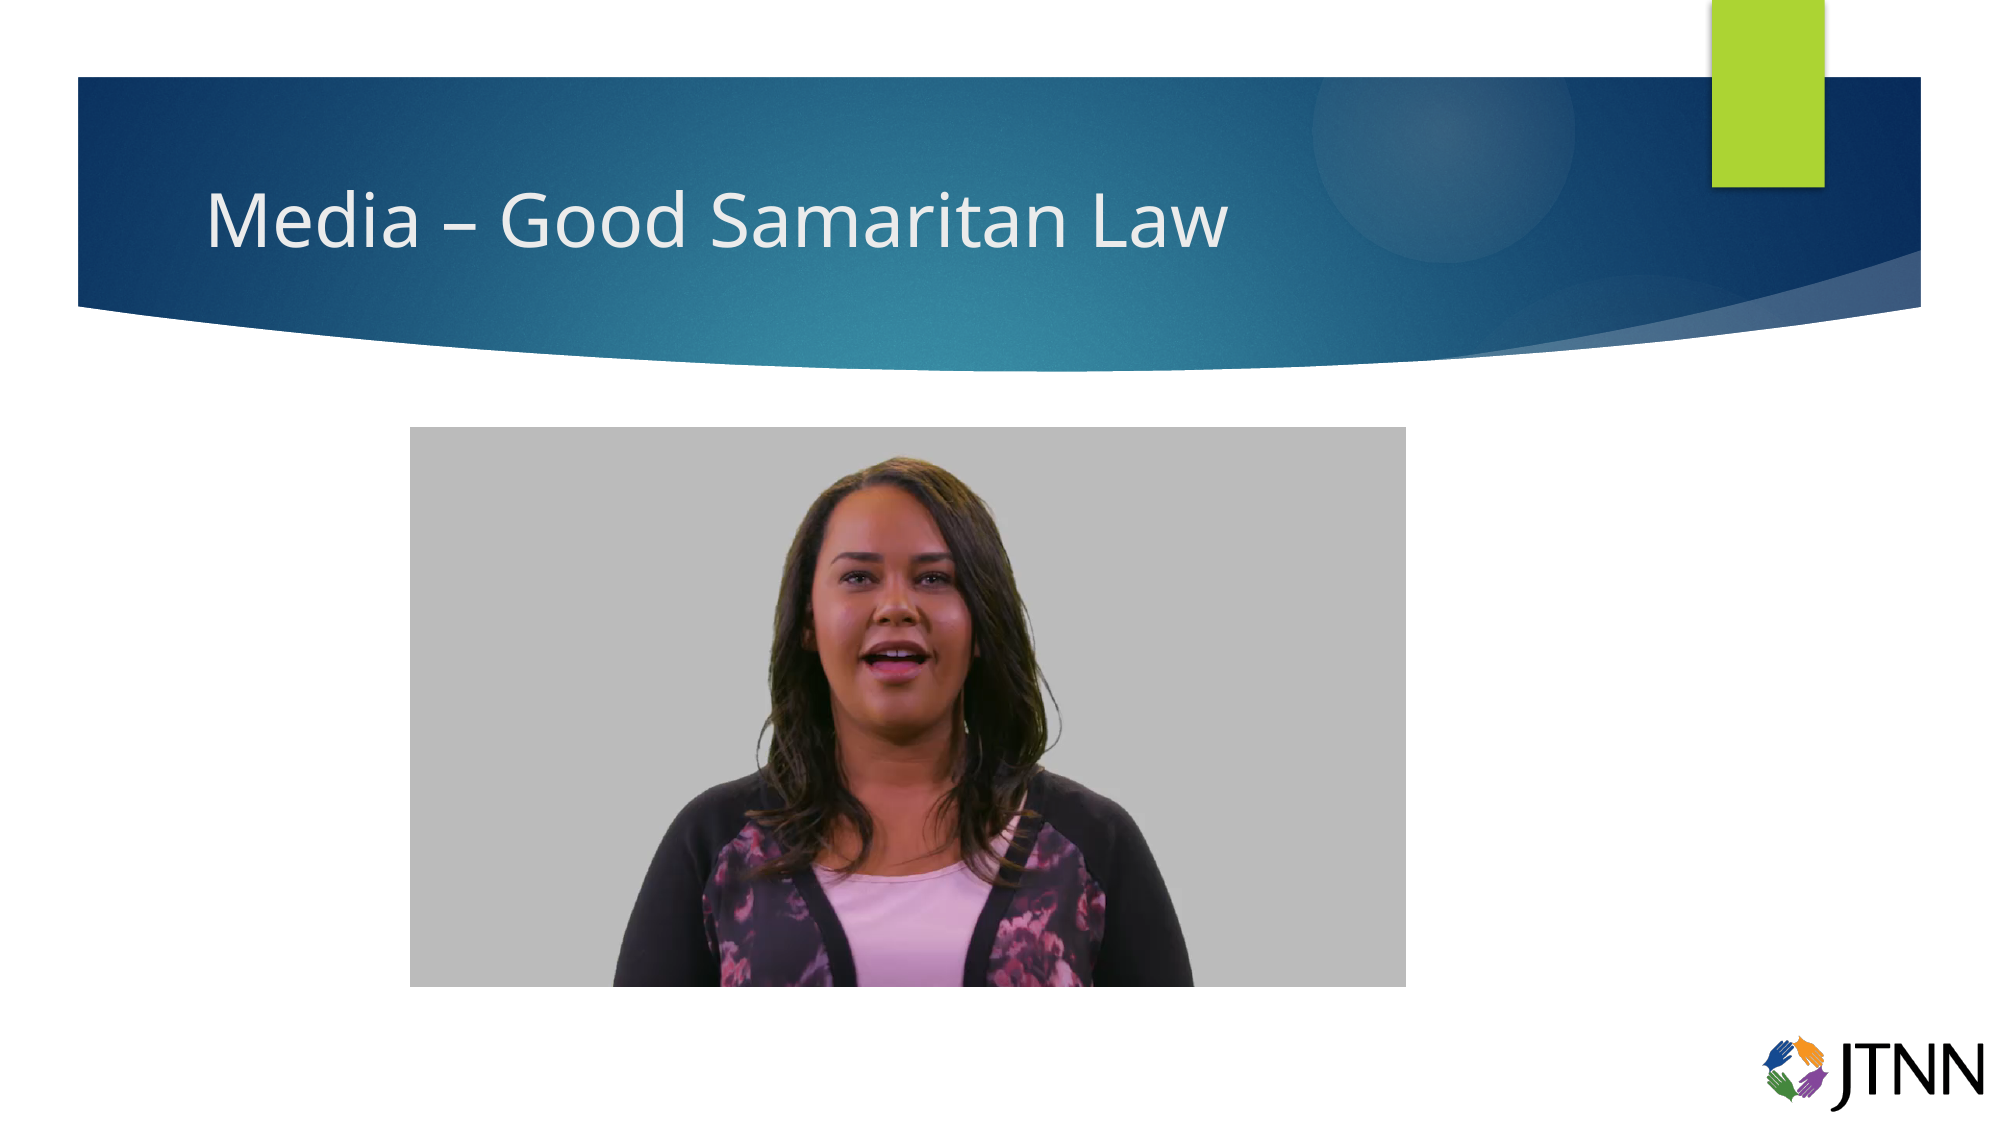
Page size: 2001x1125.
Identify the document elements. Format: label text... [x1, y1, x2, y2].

picture [1758, 1030, 1987, 1115]
title Media – Good Samaritan Law [189, 159, 1627, 276]
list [409, 426, 1407, 988]
